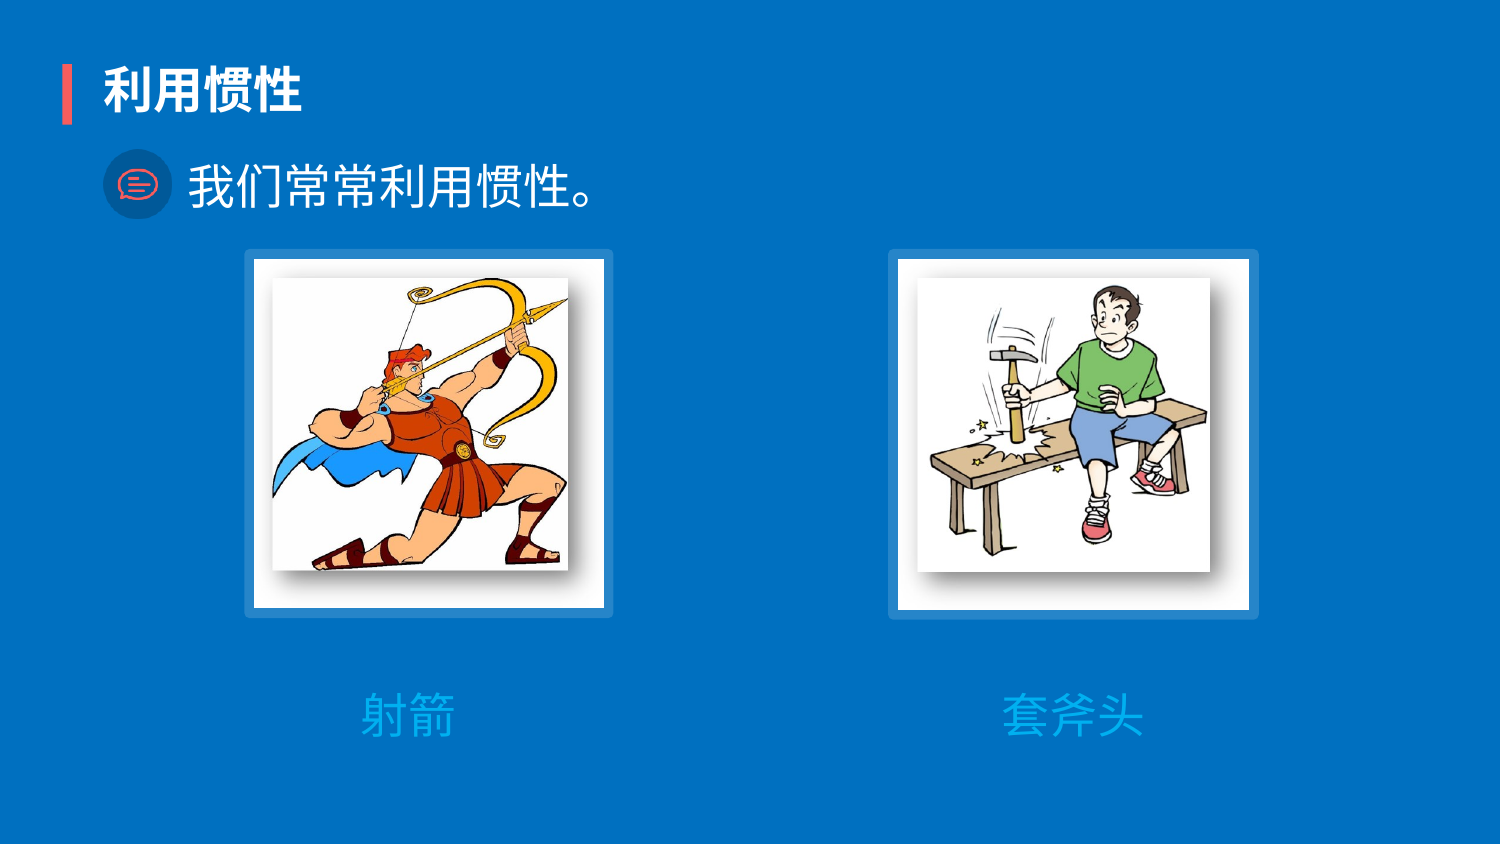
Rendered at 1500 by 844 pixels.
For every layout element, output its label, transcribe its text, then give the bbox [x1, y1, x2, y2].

text_box 我们常常利用惯性。 [187, 142, 618, 215]
text_box 利用惯性 [103, 43, 311, 119]
picture [898, 259, 1249, 610]
text_box [62, 64, 72, 125]
text_box 射箭 [360, 671, 463, 744]
picture [102, 149, 172, 219]
picture [254, 259, 604, 608]
text_box 套斧头 [1001, 671, 1150, 744]
